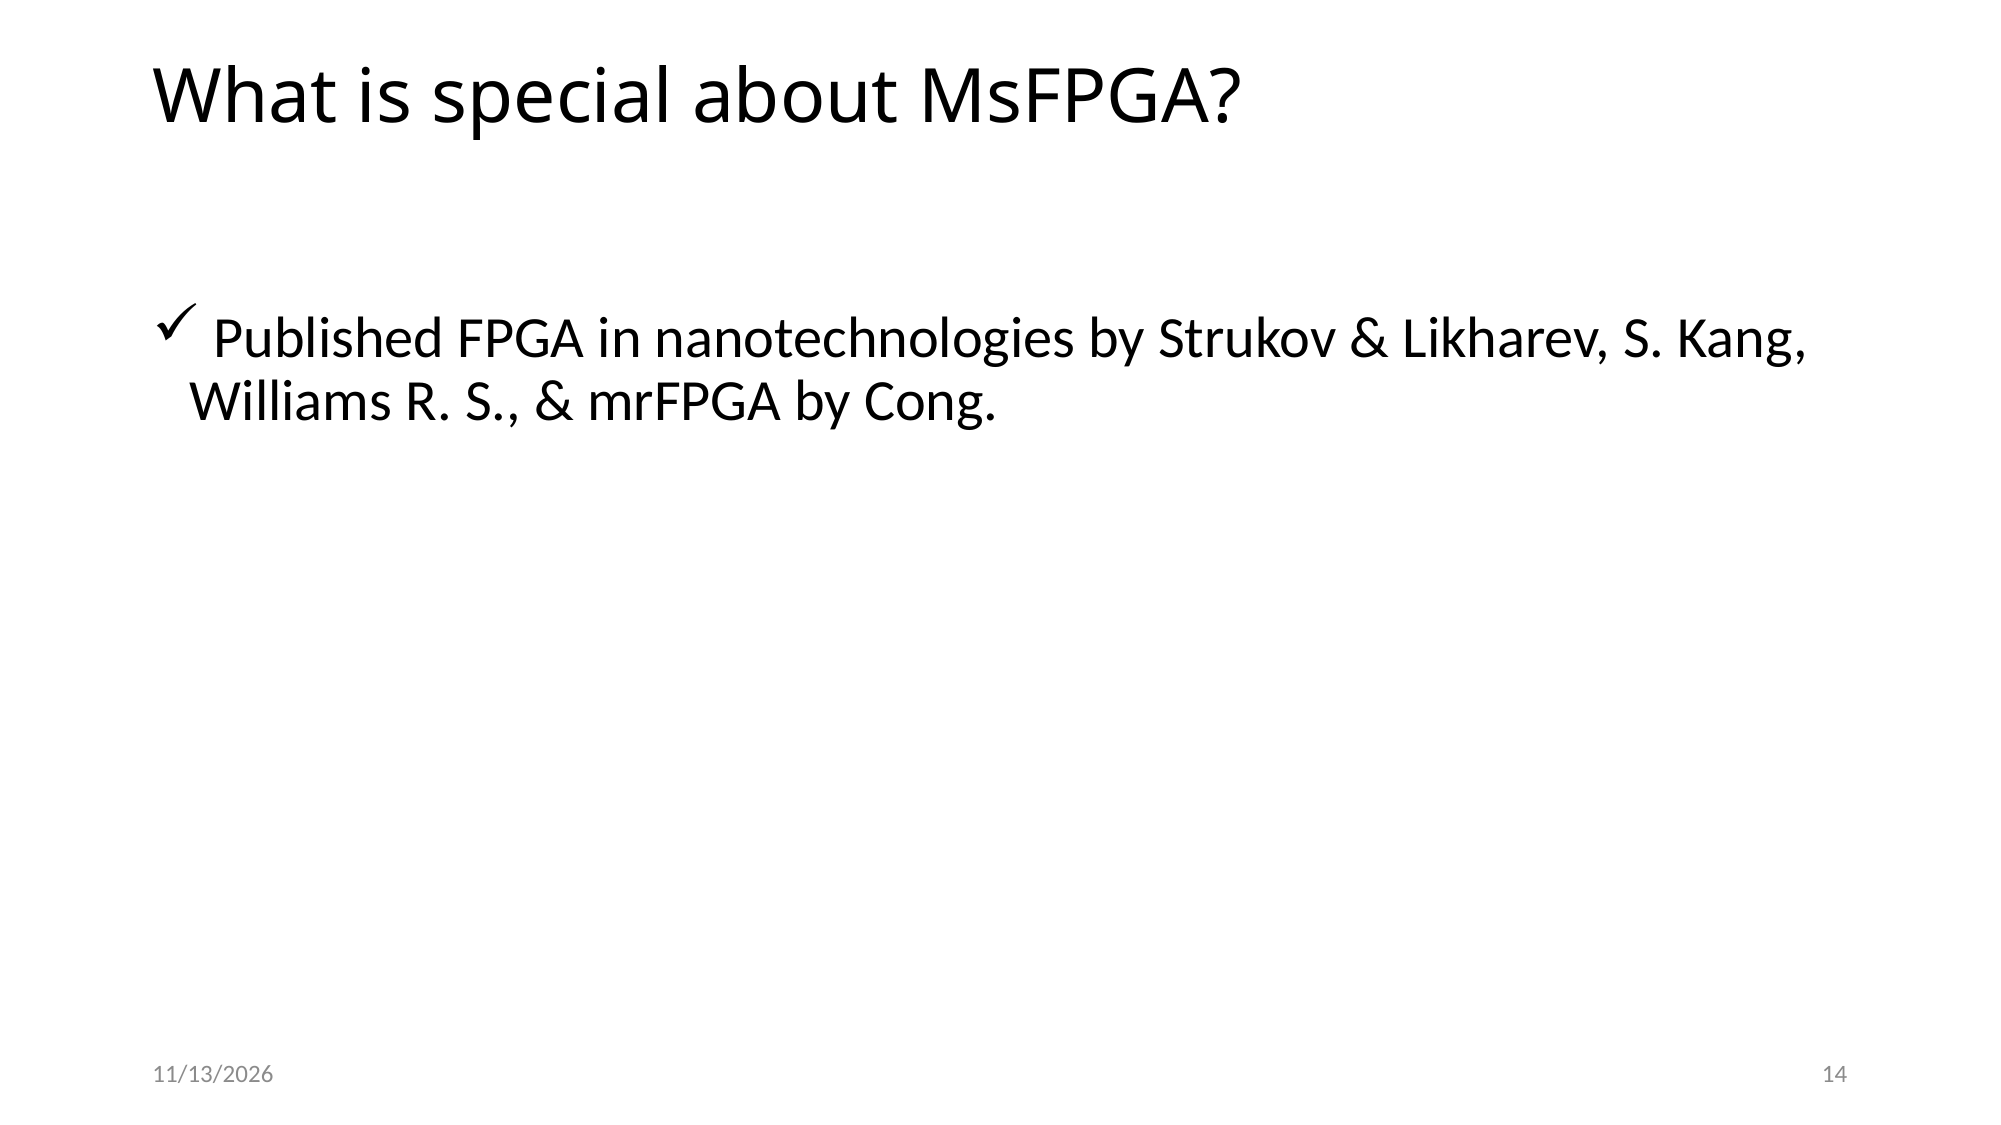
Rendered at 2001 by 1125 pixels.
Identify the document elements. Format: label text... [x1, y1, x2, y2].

slide_number 14 [1412, 1042, 1863, 1103]
list Published FPGA in nanotechnologies by Strukov & Likharev, S. Kang, Williams R. S., & mrFPGA by Cong. [137, 299, 1863, 1014]
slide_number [137, 1042, 588, 1103]
title What is special about MsFPGA? [137, 80, 1863, 206]
